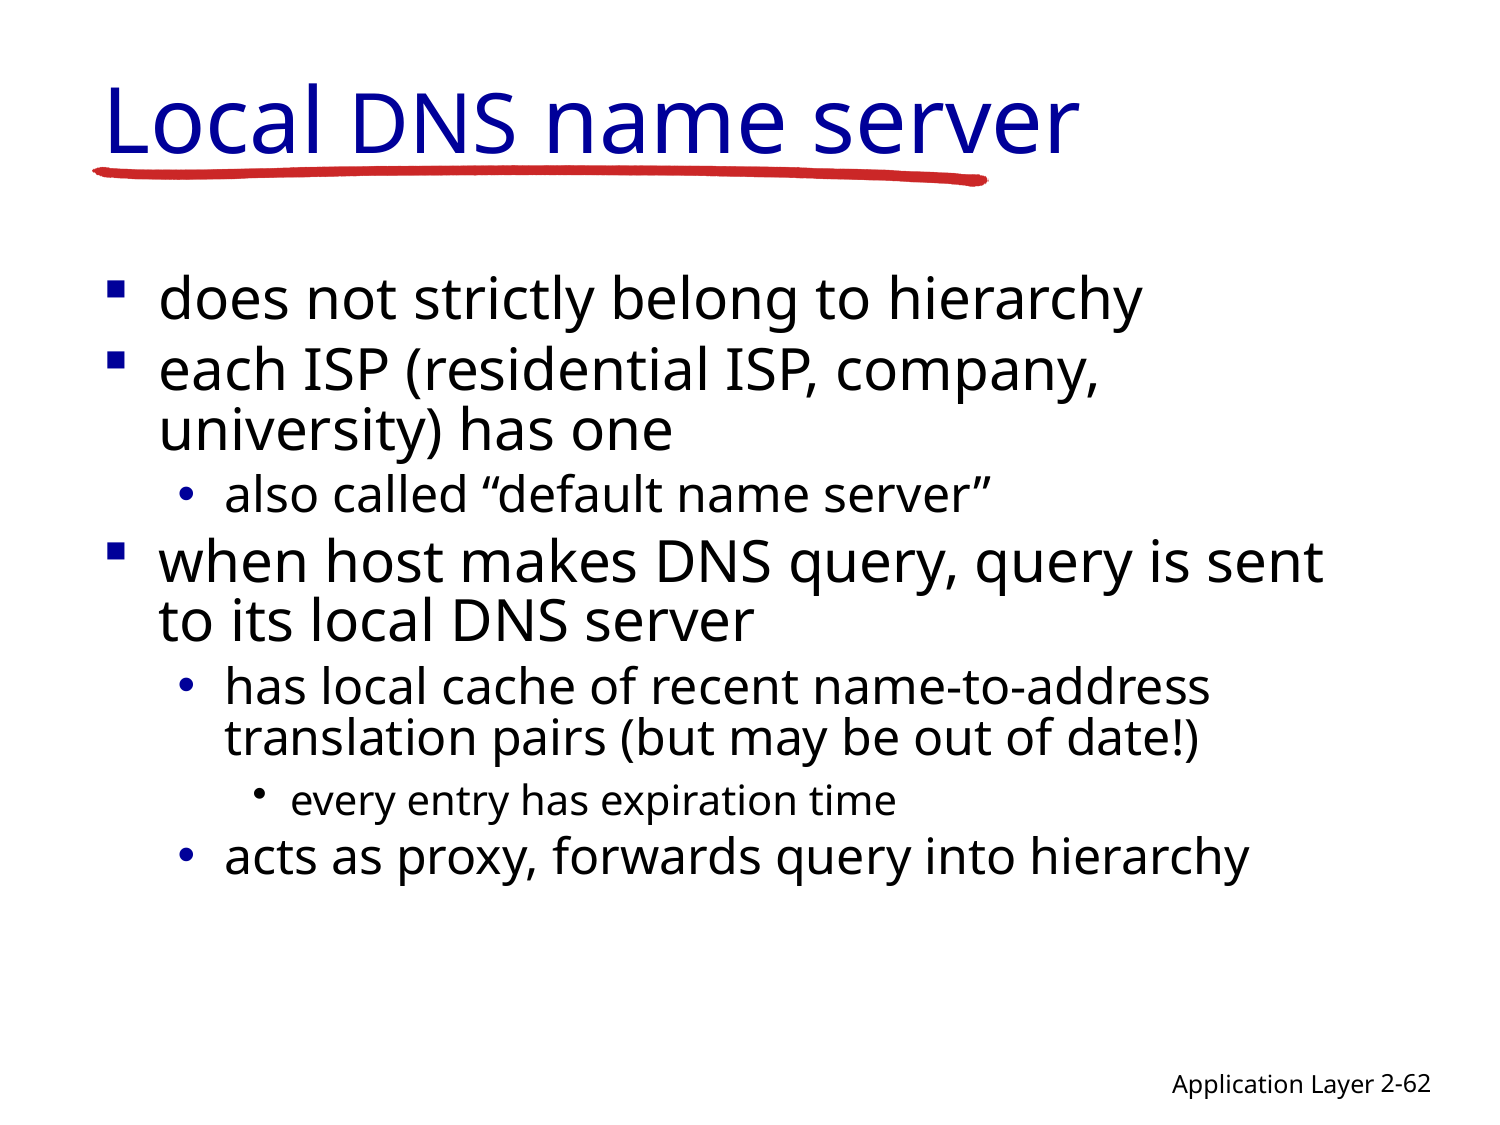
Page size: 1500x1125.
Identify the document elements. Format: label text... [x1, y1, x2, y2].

footer Application Layer [914, 1060, 1391, 1109]
title Local DNS name server [87, 38, 1363, 196]
slide_number 2-62 [1365, 1059, 1477, 1106]
picture [87, 158, 999, 193]
list does not strictly belong to hierarchy each ISP (residential ISP, company, university) has one also called “default name server” when host makes DNS query, query is sent to its local DNS server has local cache of recent name-to-address translation pairs (but may be out of date!) every entry has expiration time acts as proxy, forwards query into hierarchy [87, 264, 1363, 1027]
